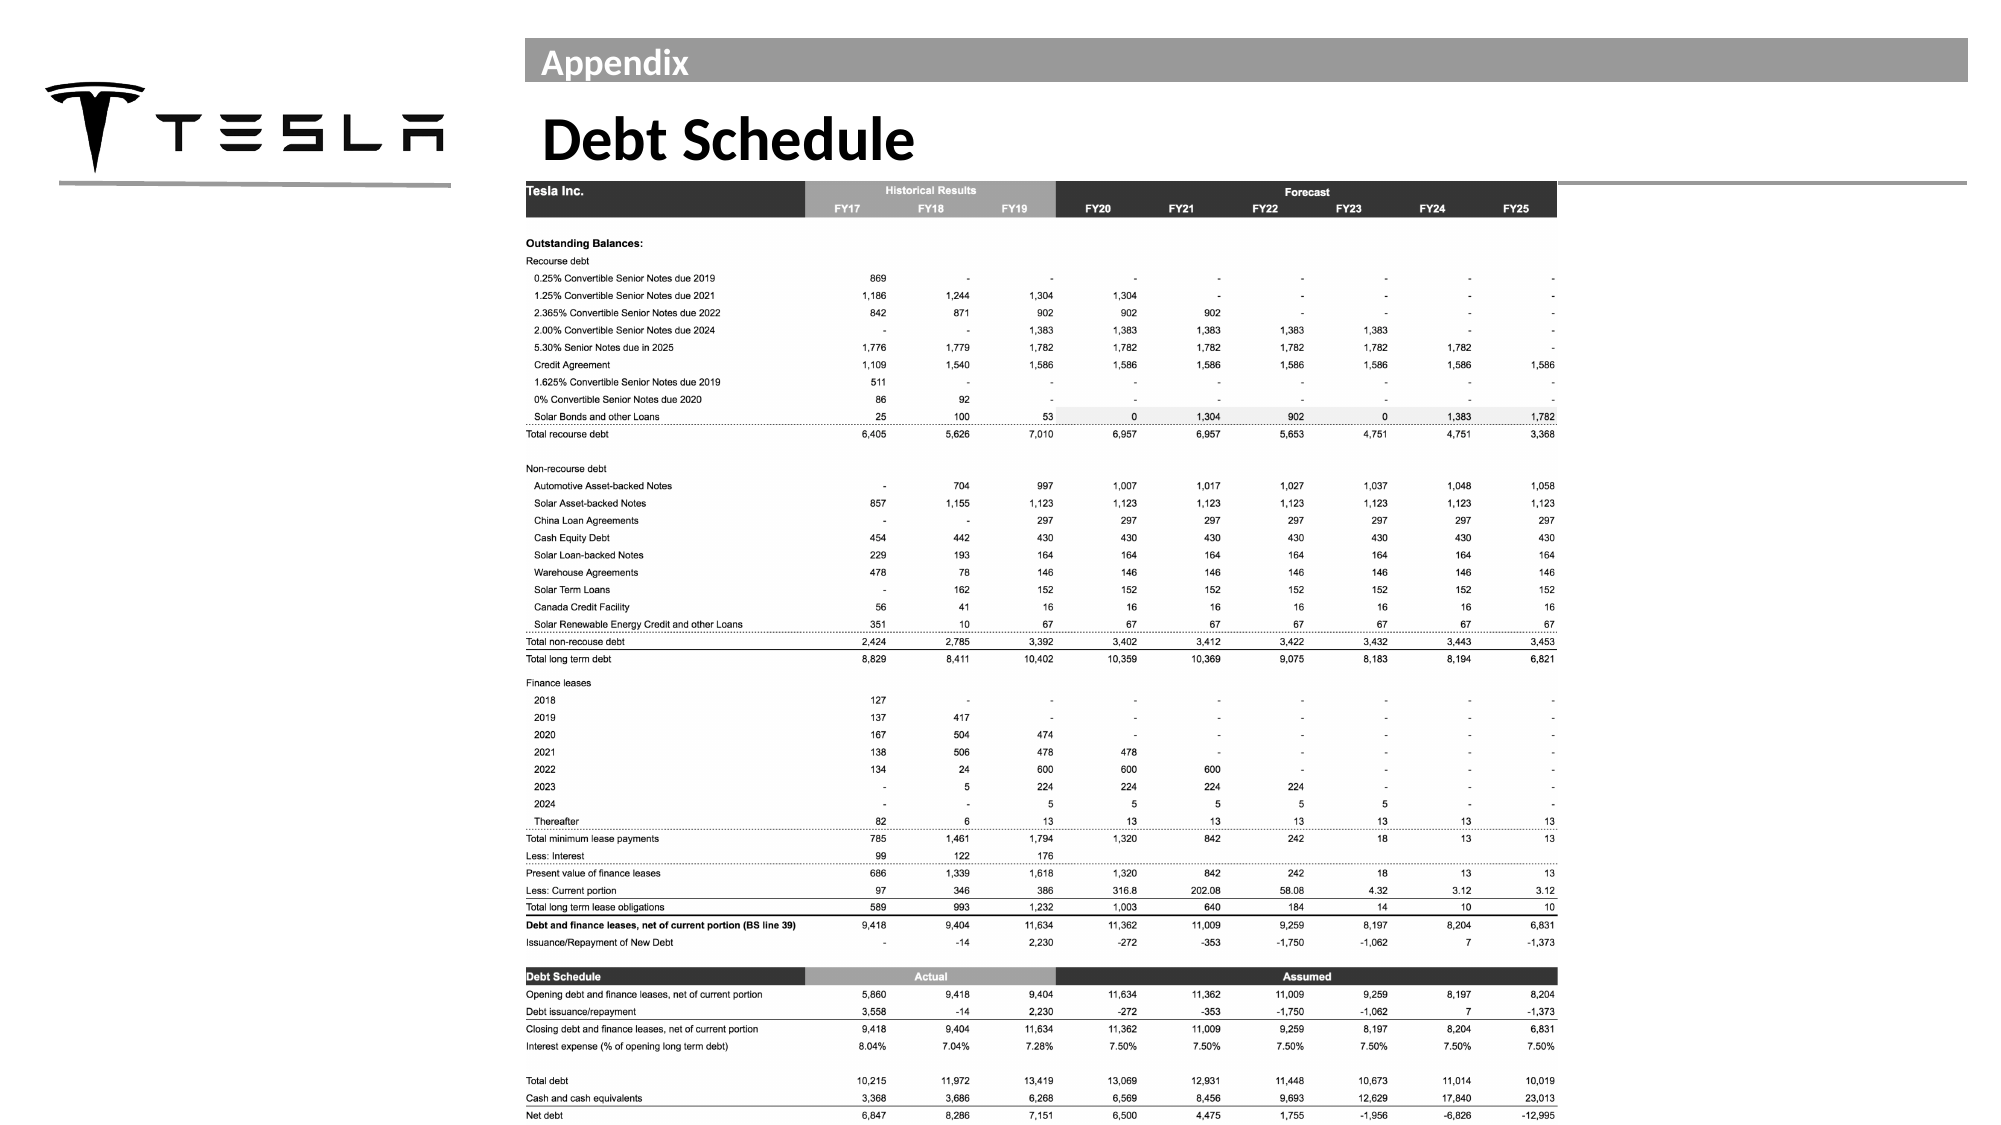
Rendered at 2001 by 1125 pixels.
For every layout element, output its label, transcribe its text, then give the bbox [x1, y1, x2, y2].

text_box Appendix [525, 38, 1968, 82]
picture [526, 180, 1558, 1125]
text_box Debt Schedule [527, 90, 1968, 181]
picture [20, 16, 471, 236]
